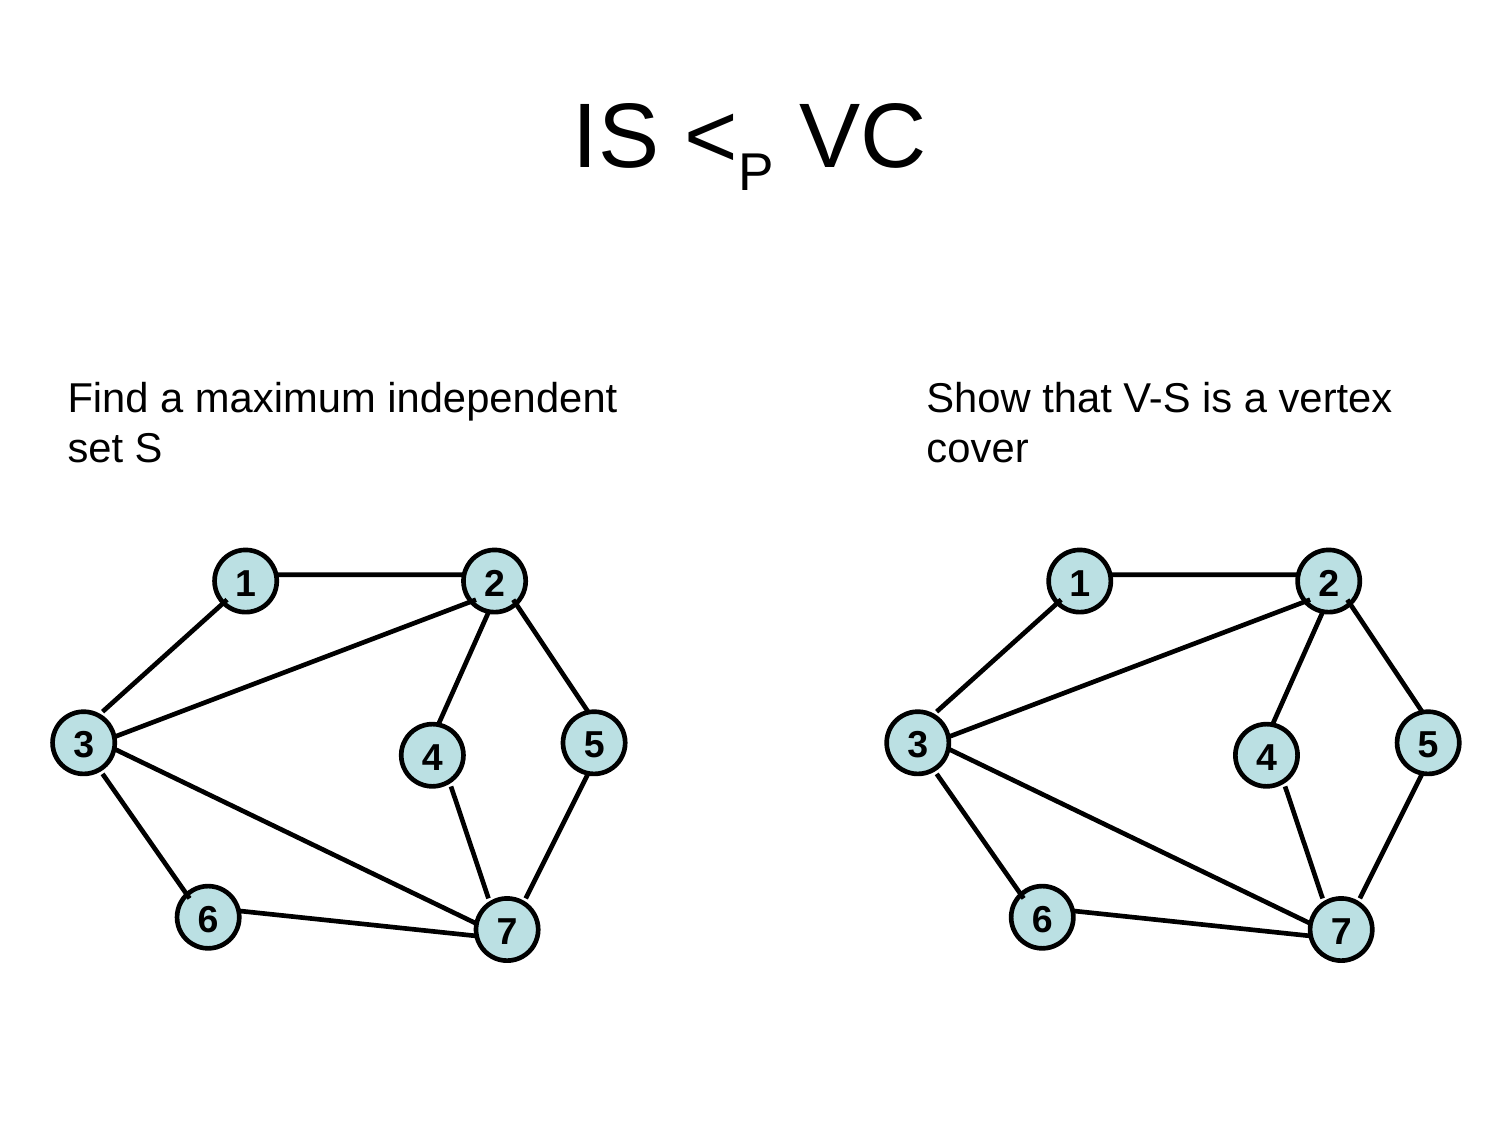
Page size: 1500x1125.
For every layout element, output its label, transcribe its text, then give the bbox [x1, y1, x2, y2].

text_box 6 [177, 886, 240, 949]
text_box 6 [1011, 886, 1074, 949]
text_box 1 [214, 549, 277, 613]
text_box 5 [562, 711, 626, 774]
text_box 7 [475, 898, 539, 961]
text_box 2 [463, 549, 526, 613]
text_box 3 [886, 711, 949, 774]
text_box 7 [1310, 898, 1373, 961]
text_box Show that V-S is a vertex cover [911, 363, 1472, 478]
text_box 3 [52, 711, 115, 774]
text_box 4 [401, 724, 464, 787]
text_box 5 [1397, 711, 1460, 774]
text_box 4 [1235, 724, 1298, 787]
text_box 1 [1048, 549, 1111, 613]
title IS <P VC [75, 45, 1425, 233]
text_box 2 [1297, 549, 1360, 613]
text_box Find a maximum independent set S [52, 363, 676, 478]
